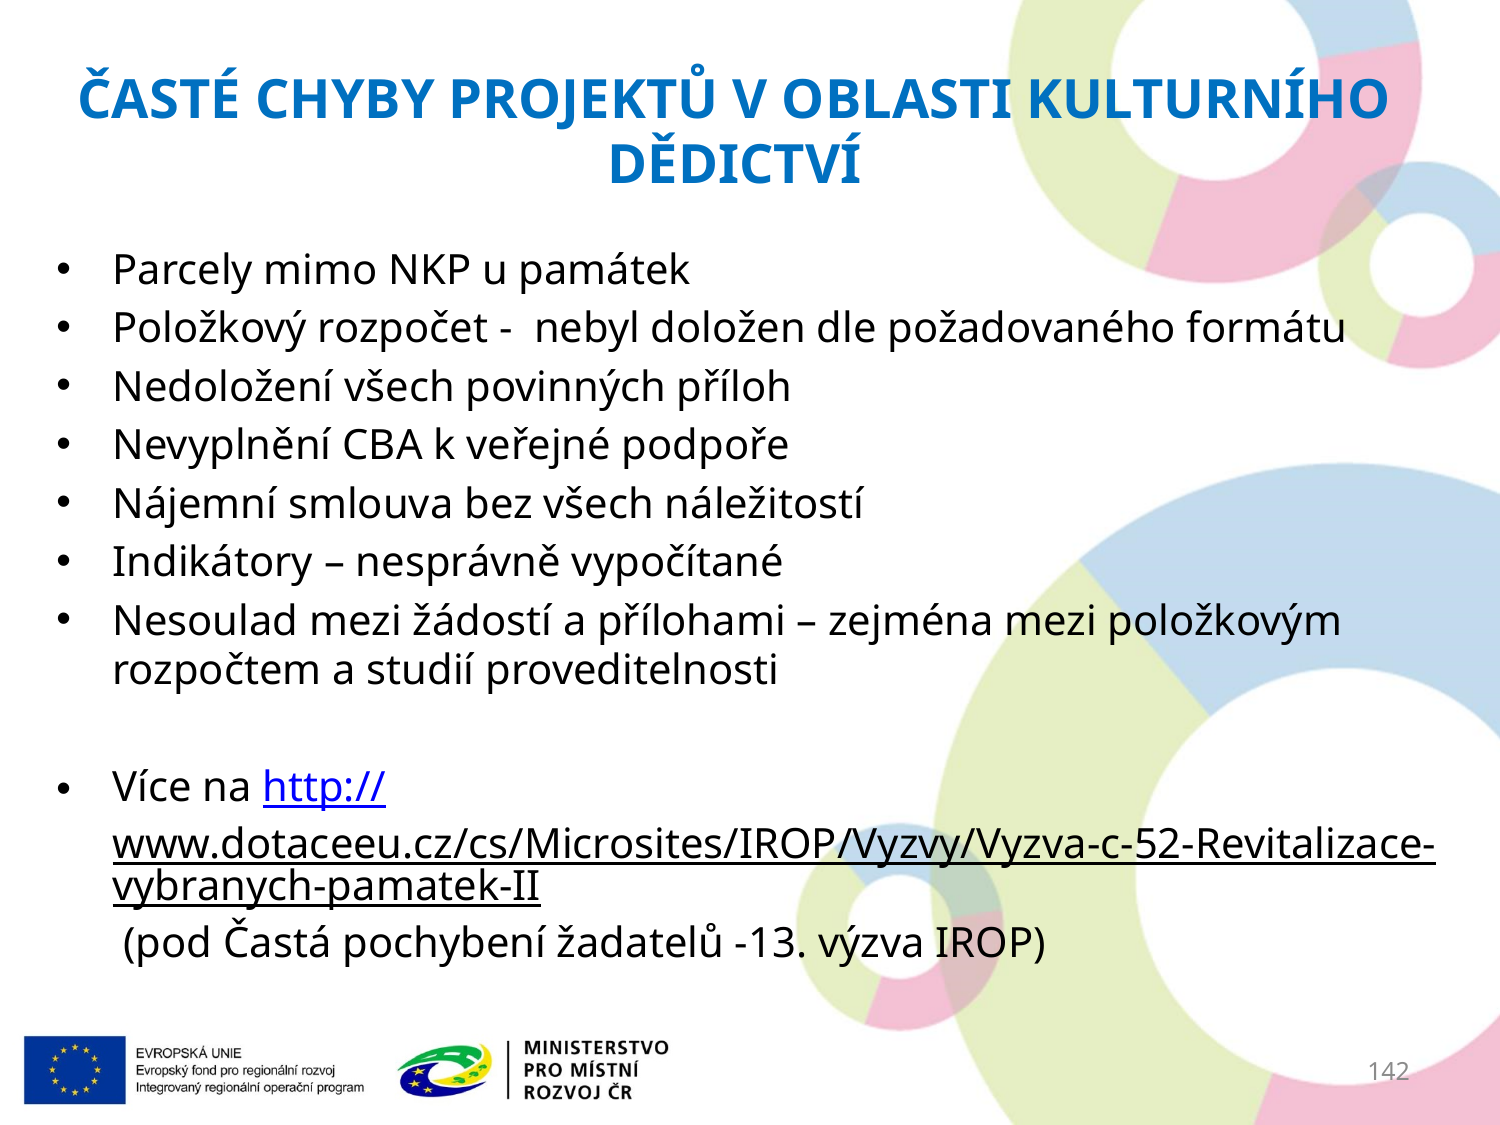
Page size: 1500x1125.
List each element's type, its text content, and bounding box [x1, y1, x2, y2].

slide_number 142 [1074, 1042, 1425, 1103]
picture [0, 0, 1500, 1125]
text_box Časté chyby projektů v oblasti kulturního dědictví [59, 0, 1410, 185]
list Parcely mimo NKP u památek Položkový rozpočet - nebyl doložen dle požadovaného formátu Nedoložení všech povinných příloh Nevyplnění CBA k veřejné podpoře Nájemní smlouva bez všech náležitostí Indikátory – nesprávně vypočítané Nesoulad mezi žádostí a přílohami – zejména mezi položkovým rozpočtem a studií proveditelnosti Více na http://www.dotaceeu.cz/cs/Microsites/IROP/Vyzvy/Vyzva-c-52-Revitalizace-vybranych-pamatek-II (pod Častá pochybení žadatelů -13. výzva IROP) [41, 235, 1471, 1013]
